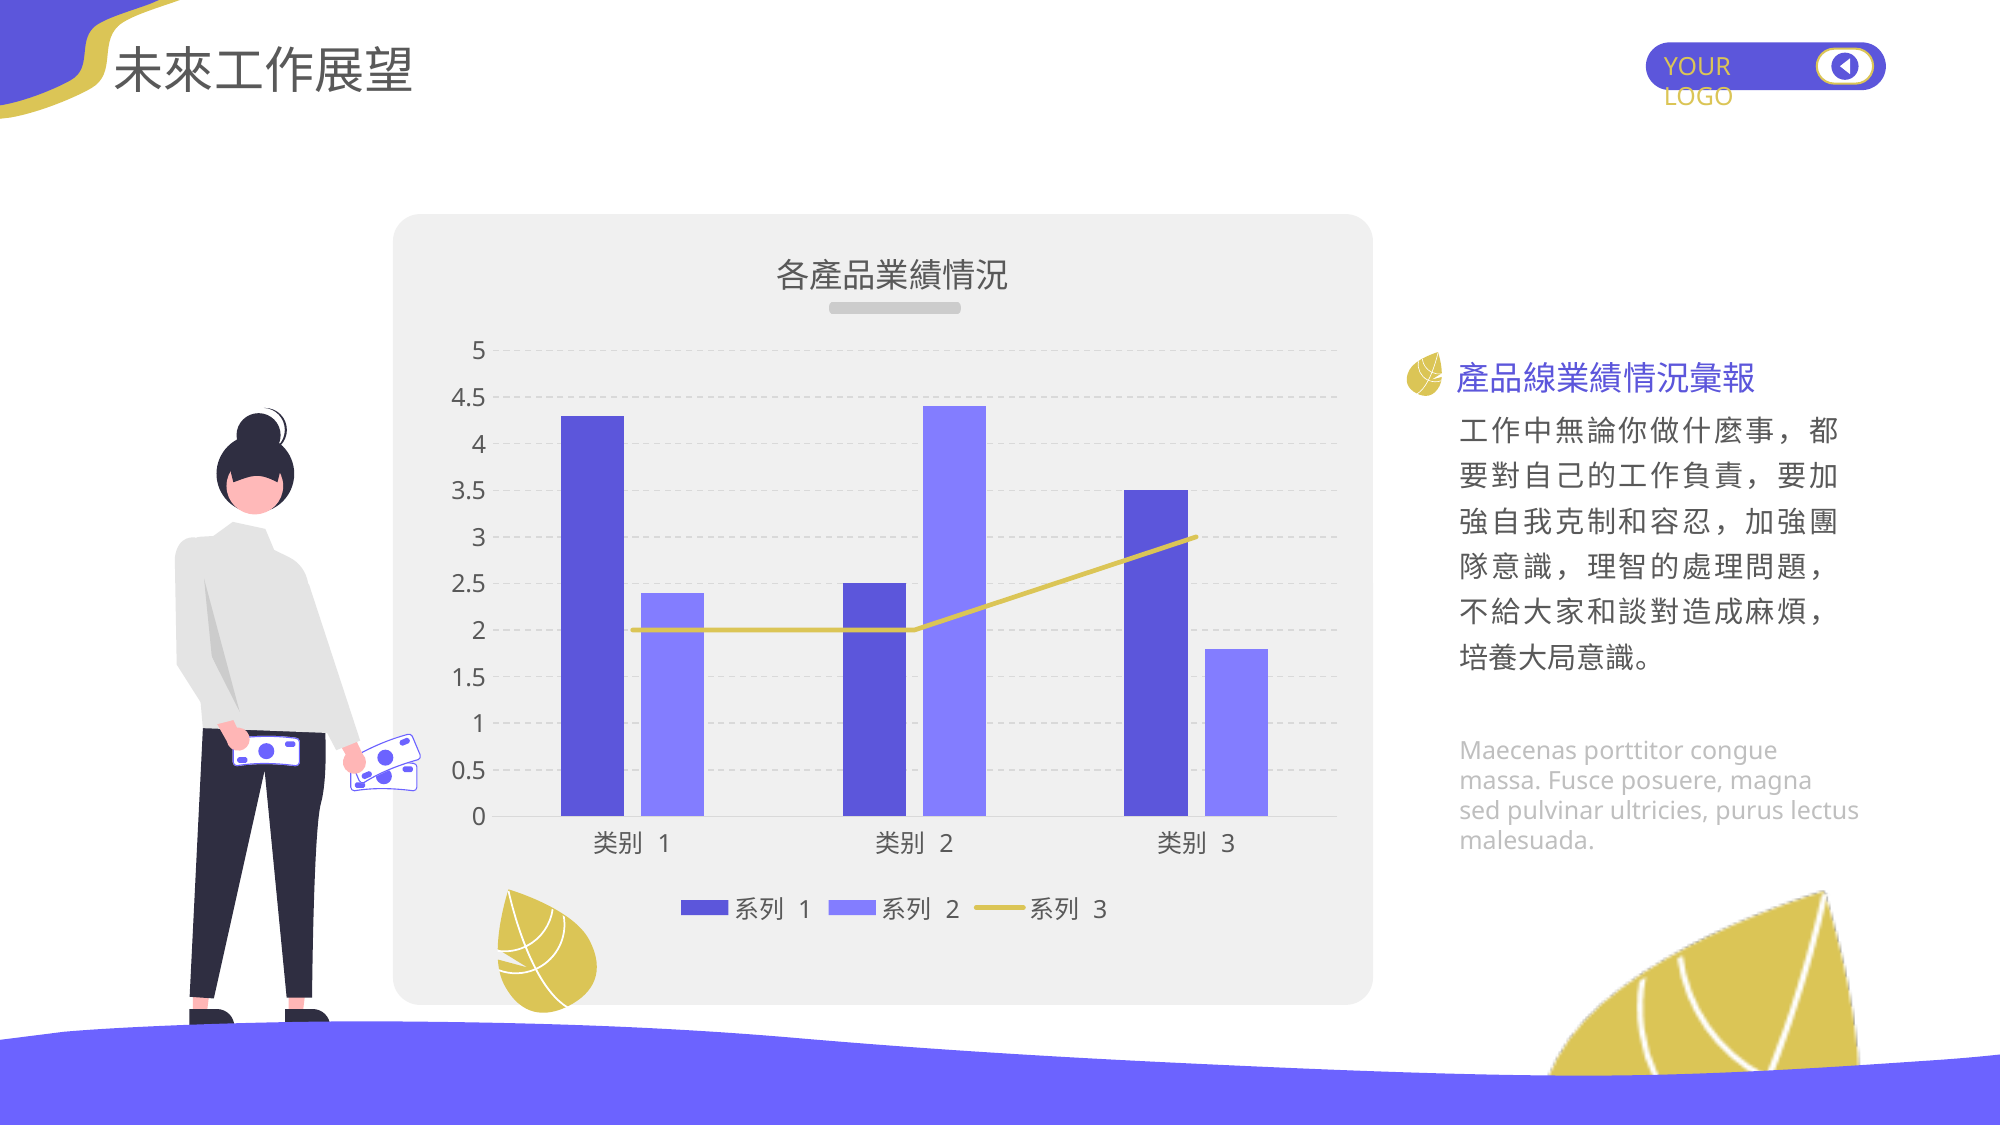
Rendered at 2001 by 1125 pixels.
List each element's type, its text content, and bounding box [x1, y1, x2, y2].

text_box [0, 1021, 1533, 1125]
text_box [1863, 1054, 2000, 1125]
text_box [391, 213, 1375, 1006]
text_box 產品線業績情況彙報 [1442, 350, 1771, 405]
text_box [829, 302, 961, 314]
text_box 各產品業績情況 [761, 246, 1024, 302]
picture [1533, 889, 1863, 1125]
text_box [497, 889, 597, 1013]
chart [433, 320, 1356, 933]
text_box 未來工作展望 [99, 30, 429, 106]
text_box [1645, 42, 1886, 91]
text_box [1406, 352, 1442, 396]
text_box [0, 0, 181, 120]
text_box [174, 407, 422, 1028]
text_box 工作中無論你做什麼事，都要對自己的工作負責，要加強自我克制和容忍，加強團隊意識，理智的處理問題，不給大家和談對造成麻煩，培養大局意識。 [1445, 394, 1854, 682]
text_box Maecenas porttitor congue massa. Fusce posuere, magna sed pulvinar ultricies, purus lectus malesuada. [1444, 727, 1876, 862]
text_box [0, 0, 160, 107]
